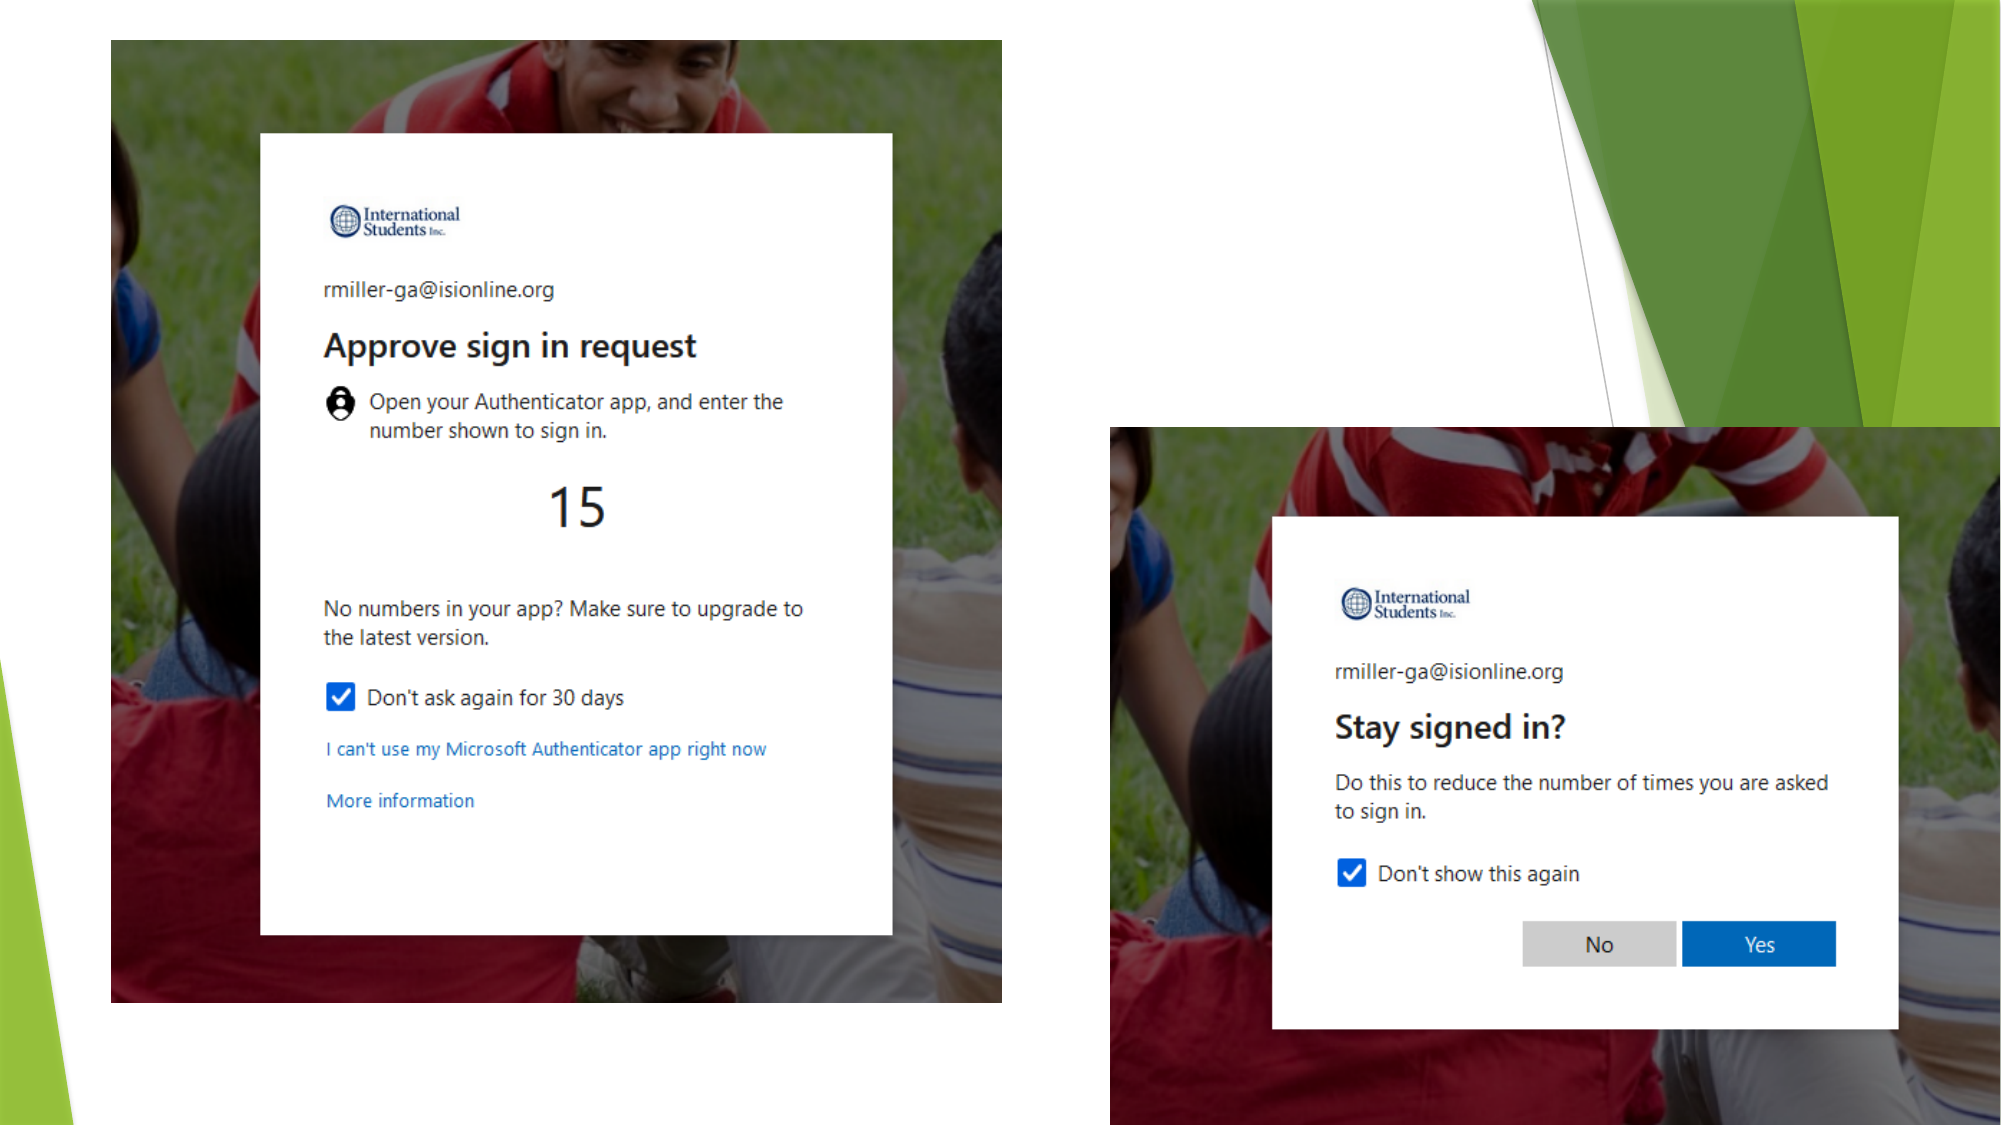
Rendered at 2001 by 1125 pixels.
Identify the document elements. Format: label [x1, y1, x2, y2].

list [110, 40, 1002, 1003]
picture [1109, 426, 2000, 1125]
